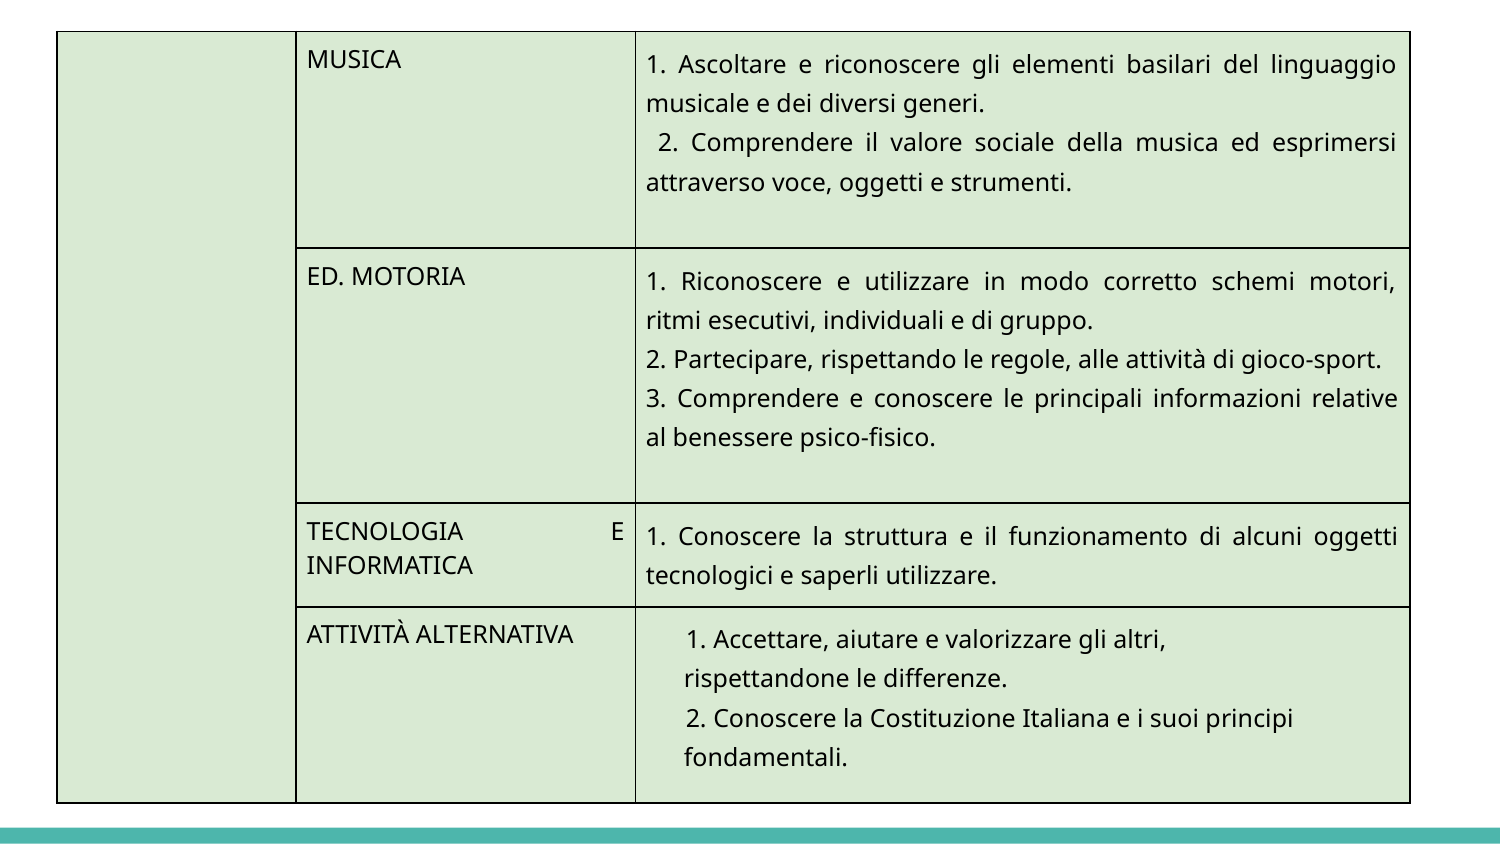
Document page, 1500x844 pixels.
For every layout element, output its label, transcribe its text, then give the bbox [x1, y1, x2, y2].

table_cell ATTIVITÀ ALTERNATIVA [297, 608, 635, 802]
table_cell 1. Accettare, aiutare e valorizzare gli altri, rispettandone le differenze. 2. Conoscere la Costituzione Italiana e i suoi principi fondamentali. [636, 608, 1409, 802]
table_cell ED. MOTORIA [297, 249, 635, 502]
table_cell 1. Conoscere la struttura e il funzionamento di alcuni oggetti tecnologici e saperli utilizzare. [636, 504, 1409, 606]
table_header 1. Ascoltare e riconoscere gli elementi basilari del linguaggio musicale e dei diversi generi. 2. Comprendere il valore sociale della musica ed esprimersi attraverso voce, oggetti e strumenti. [636, 32, 1409, 247]
table_cell 1. Riconoscere e utilizzare in modo corretto schemi motori, ritmi esecutivi, individuali e di gruppo. 2. Partecipare, rispettando le regole, alle attività di gioco-sport. 3. Comprendere e conoscere le principali informazioni relative al benessere psico-fisico. [636, 249, 1409, 502]
table_cell TECNOLOGIA E INFORMATICA [297, 504, 635, 606]
table_header [58, 32, 295, 802]
table_header MUSICA [297, 32, 635, 247]
